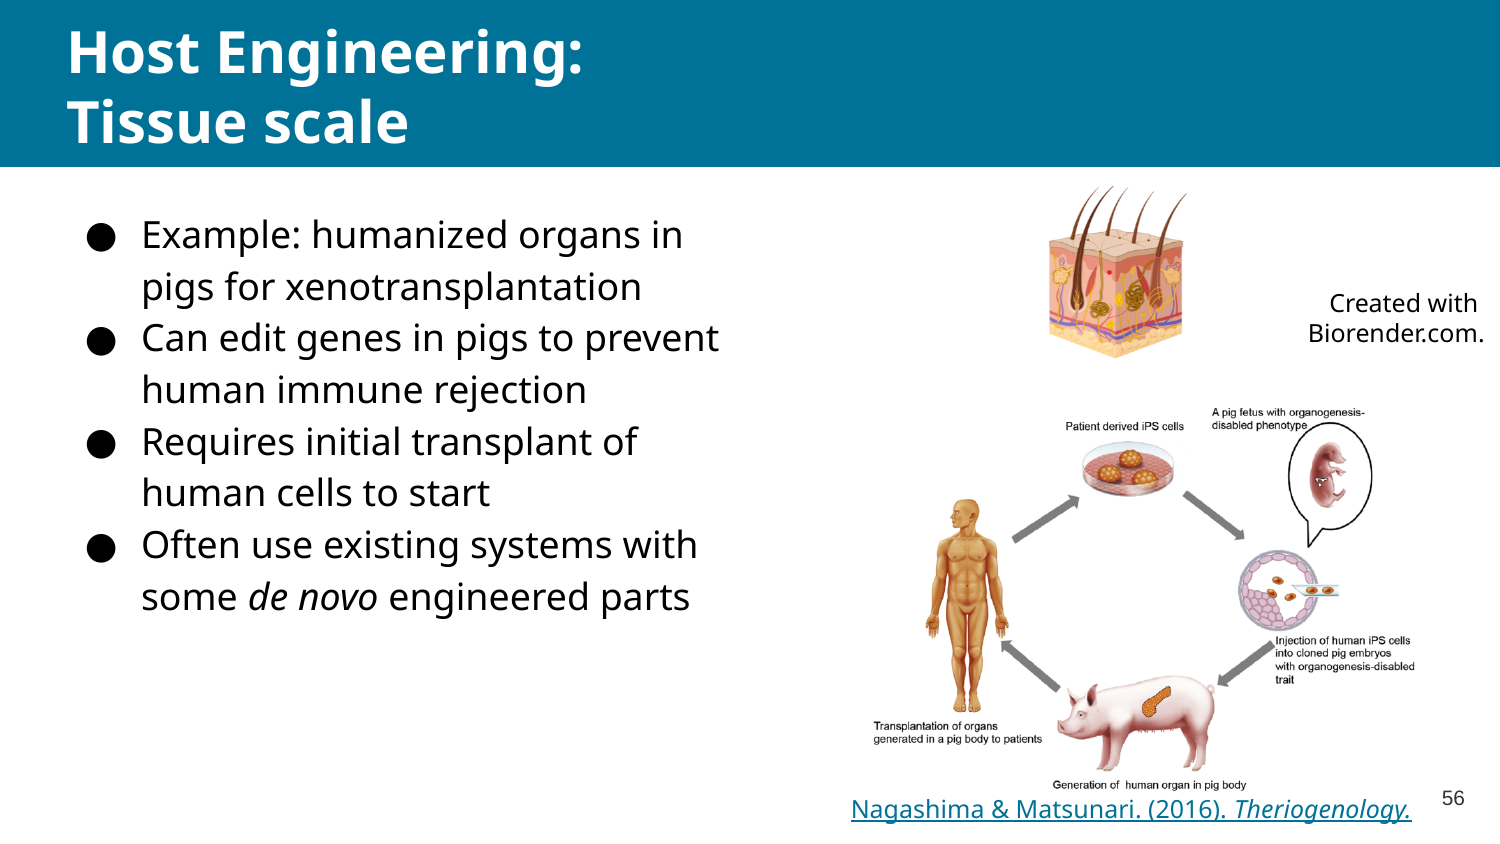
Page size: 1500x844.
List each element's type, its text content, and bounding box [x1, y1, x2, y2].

list Example: humanized organs in pigs for xenotransplantation Can edit genes in pigs to prevent human immune rejection Requires initial transplant of human cells to start Often use existing systems with some de novo engineered parts [51, 189, 750, 750]
picture [68, 102, 98, 142]
picture [104, 112, 112, 142]
picture [325, 111, 352, 143]
text_box Nagashima & Matsunari. (2016). Theriogenology. [811, 778, 1427, 843]
picture [378, 111, 406, 143]
picture [216, 111, 244, 143]
picture [266, 111, 289, 143]
title Host Engineering: Tissue scale [51, 0, 1449, 94]
text_box Created with Biorender.com. [1203, 272, 1500, 363]
slide_number ‹#› [1419, 764, 1480, 830]
picture [180, 112, 208, 143]
picture [149, 111, 172, 143]
picture [120, 111, 143, 143]
picture [1035, 173, 1199, 365]
picture [295, 111, 319, 143]
picture [362, 99, 370, 142]
picture [873, 407, 1415, 791]
picture [104, 99, 112, 106]
